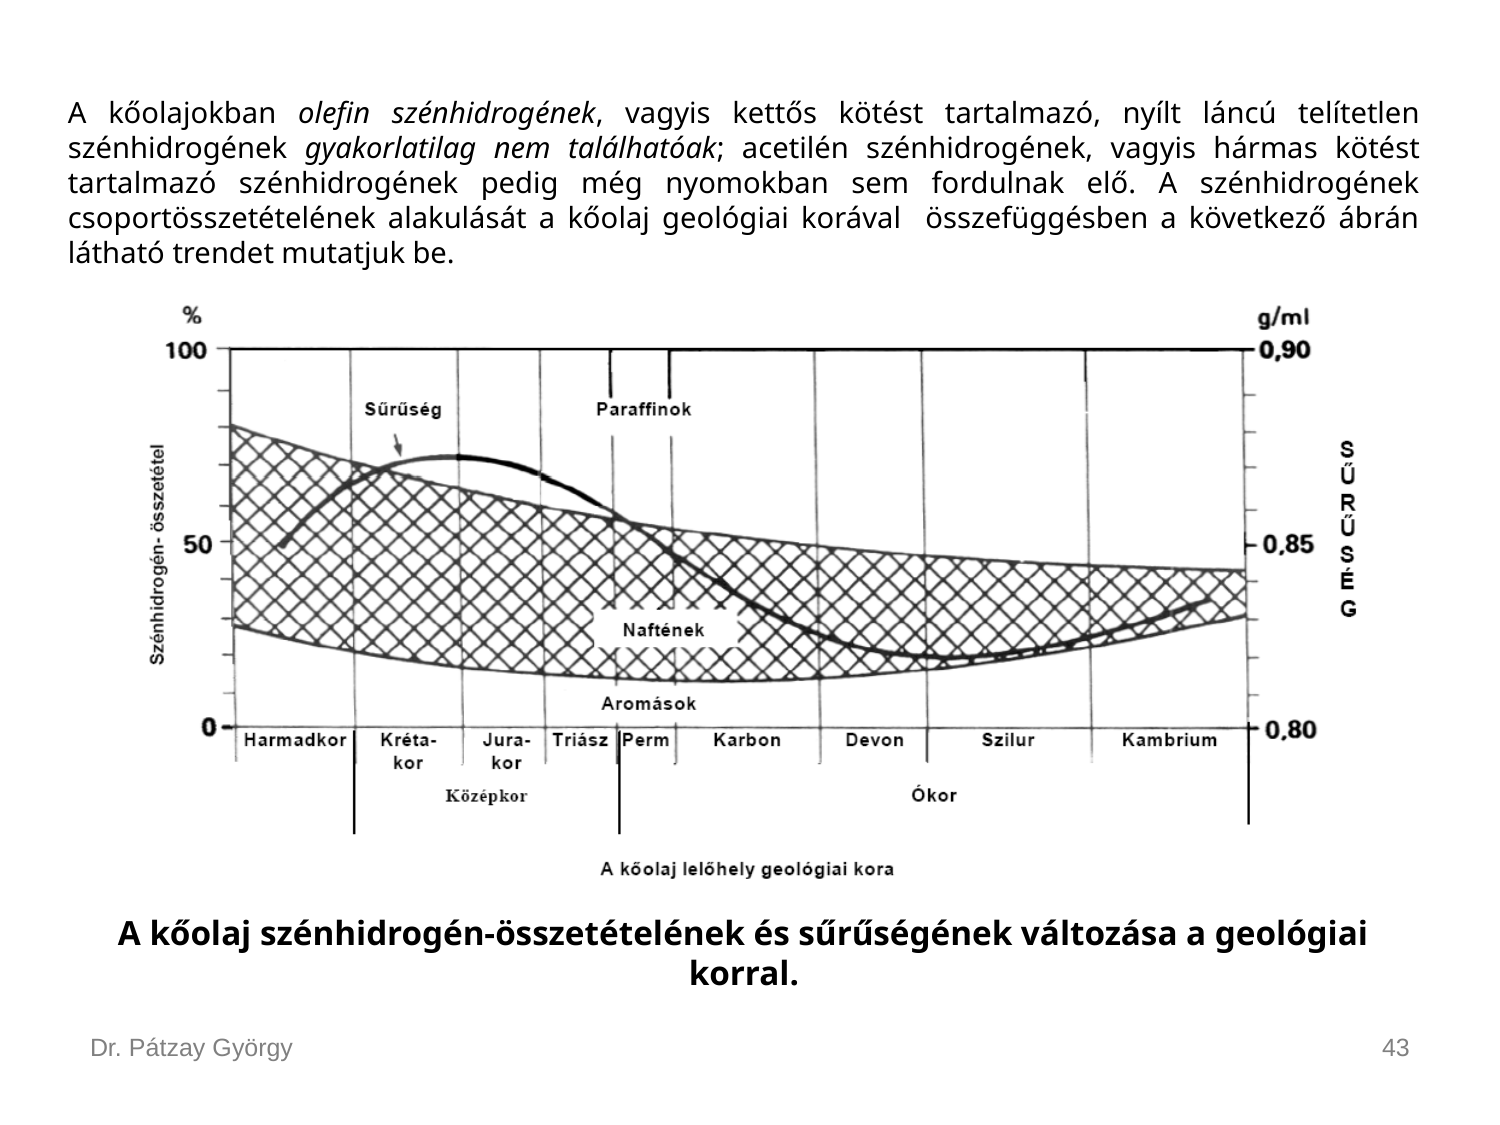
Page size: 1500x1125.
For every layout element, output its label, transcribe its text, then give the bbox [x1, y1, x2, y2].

picture [111, 278, 1391, 891]
slide_number Dr. Pátzay György [74, 1040, 426, 1103]
slide_number 43 [1074, 1040, 1426, 1103]
text_box A kőolaj szénhidrogén-összetételének és sűrűségének változása a geológiai korral. [53, 904, 1436, 1040]
text_box A kőolajokban olefin szénhidrogének, vagyis kettős kötést tartalmazó, nyílt láncú telítetlen szénhidrogének gyakorlatilag nem találhatóak; acetilén szénhidrogének, vagyis hármas kötést tartalmazó szénhidrogének pedig még nyomokban sem fordulnak elő. A szénhidrogének csoportösszetételének alakulását a kőolaj geológiai korával összefüggésben a következő ábrán látható trendet mutatjuk be. [53, 87, 1436, 277]
